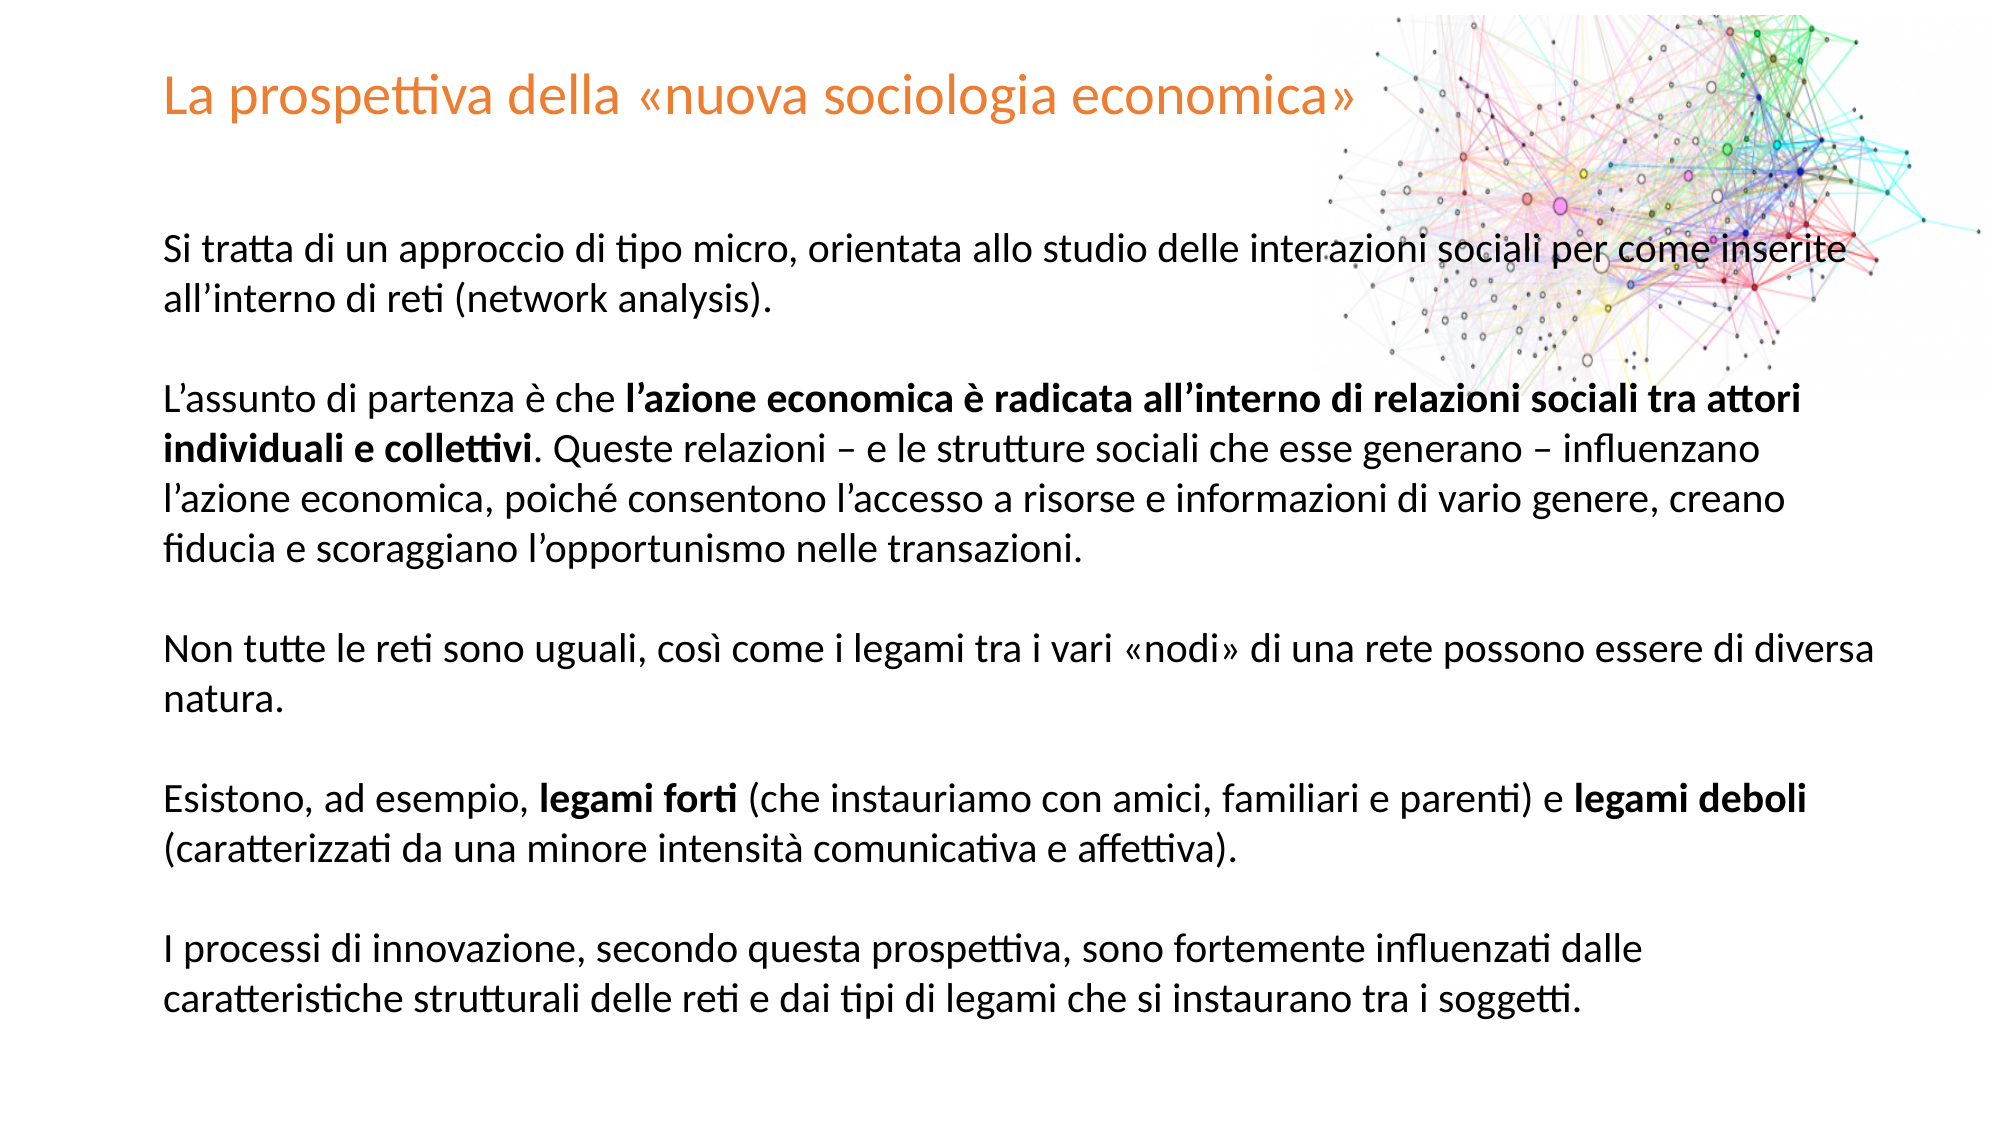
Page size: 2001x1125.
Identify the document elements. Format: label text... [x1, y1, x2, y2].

text_box La prospettiva della «nuova sociologia economica» Si tratta di un approccio di tipo micro, orientata allo studio delle interazioni sociali per come inserite all’interno di reti (network analysis). L’assunto di partenza è che l’azione economica è radicata all’interno di relazioni sociali tra attori individuali e collettivi. Queste relazioni – e le strutture sociali che esse generano – influenzano l’azione economica, poiché consentono l’accesso a risorse e informazioni di vario genere, creano fiducia e scoraggiano l’opportunismo nelle transazioni. Non tutte le reti sono uguali, così come i legami tra i vari «nodi» di una rete possono essere di diversa natura. Esistono, ad esempio, legami forti (che instauriamo con amici, familiari e parenti) e legami deboli (caratterizzati da una minore intensità comunicativa e affettiva). I processi di innovazione, secondo questa prospettiva, sono fortemente influenzati dalle caratteristiche strutturali delle reti e dai tipi di legami che si instaurano tra i soggetti. [148, 48, 1908, 1119]
picture [1311, 15, 1987, 396]
